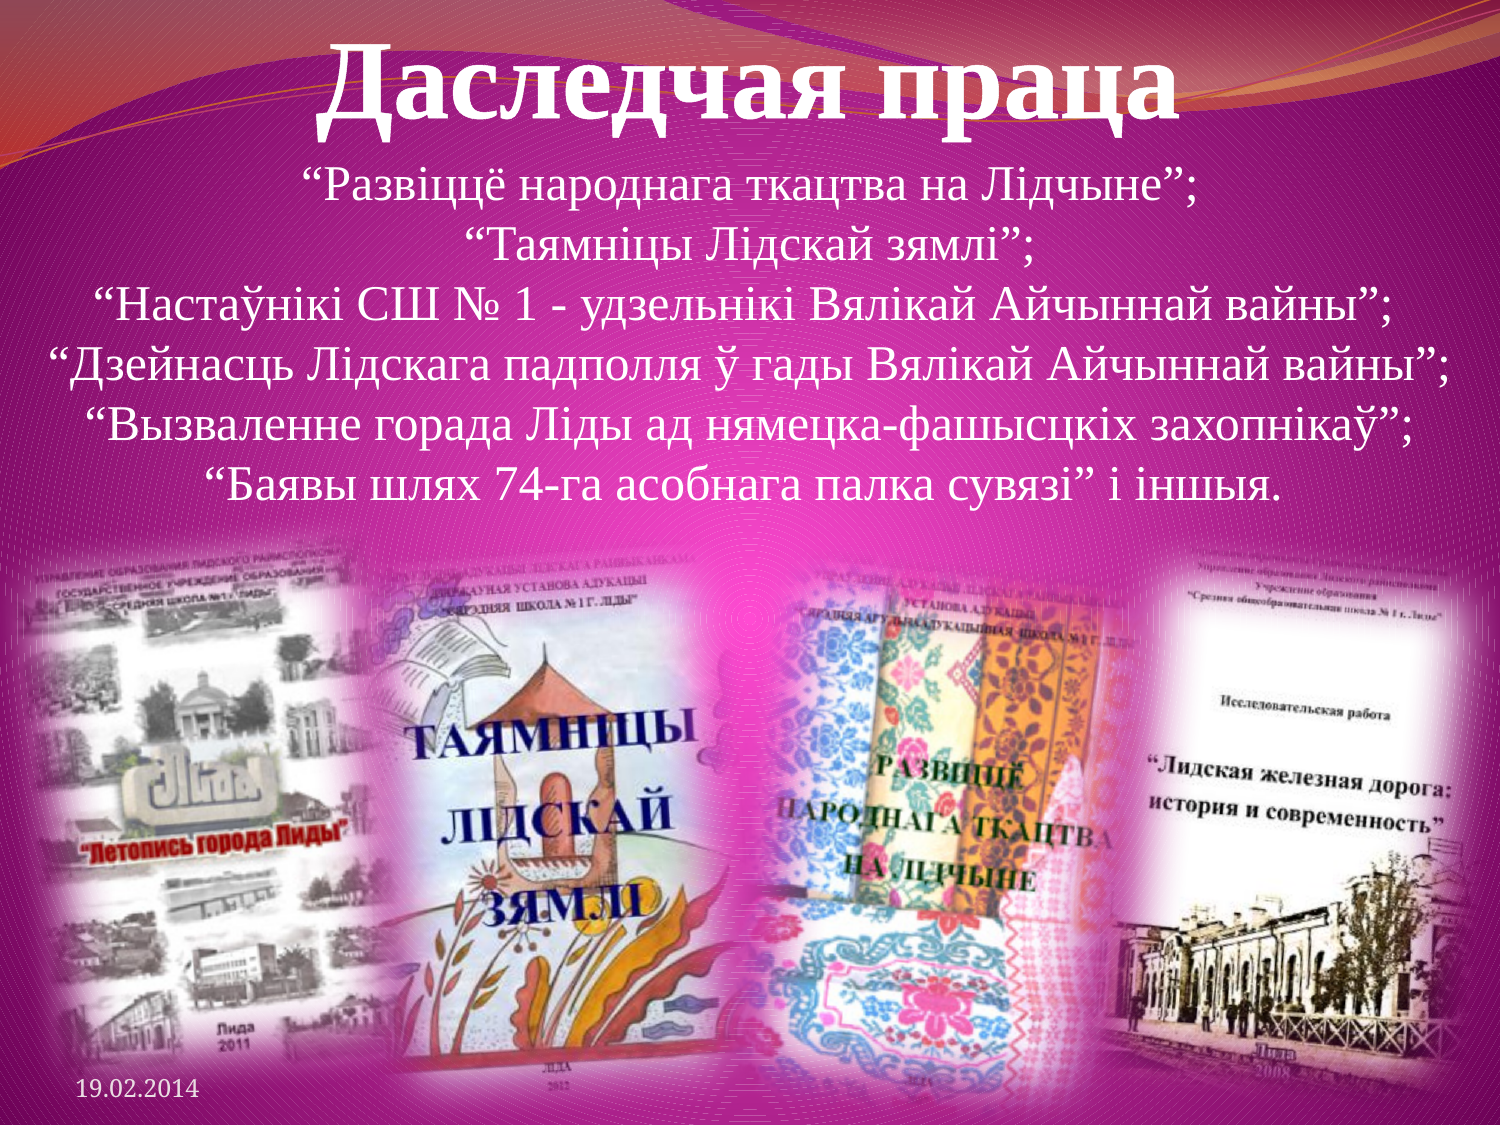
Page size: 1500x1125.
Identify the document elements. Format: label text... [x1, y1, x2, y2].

picture [3, 515, 1499, 1125]
text_box “Развіццё народнага ткацтва на Лідчыне”; “Таямніцы Лідскай зямлі”; “Настаўнікі СШ № 1 - удзельнікі Вялікай Айчыннай вайны”; “Дзейнасць Лідскага падполля ў гады Вялікай Айчыннай вайны”; “Вызваленне горада Ліды ад нямецка-фашысцкіх захопнікаў”; “Баявы шлях 74-га асобнага палка сувязі” і іншыя. [0, 142, 1500, 518]
text_box Даследчая праца [0, 0, 1500, 141]
